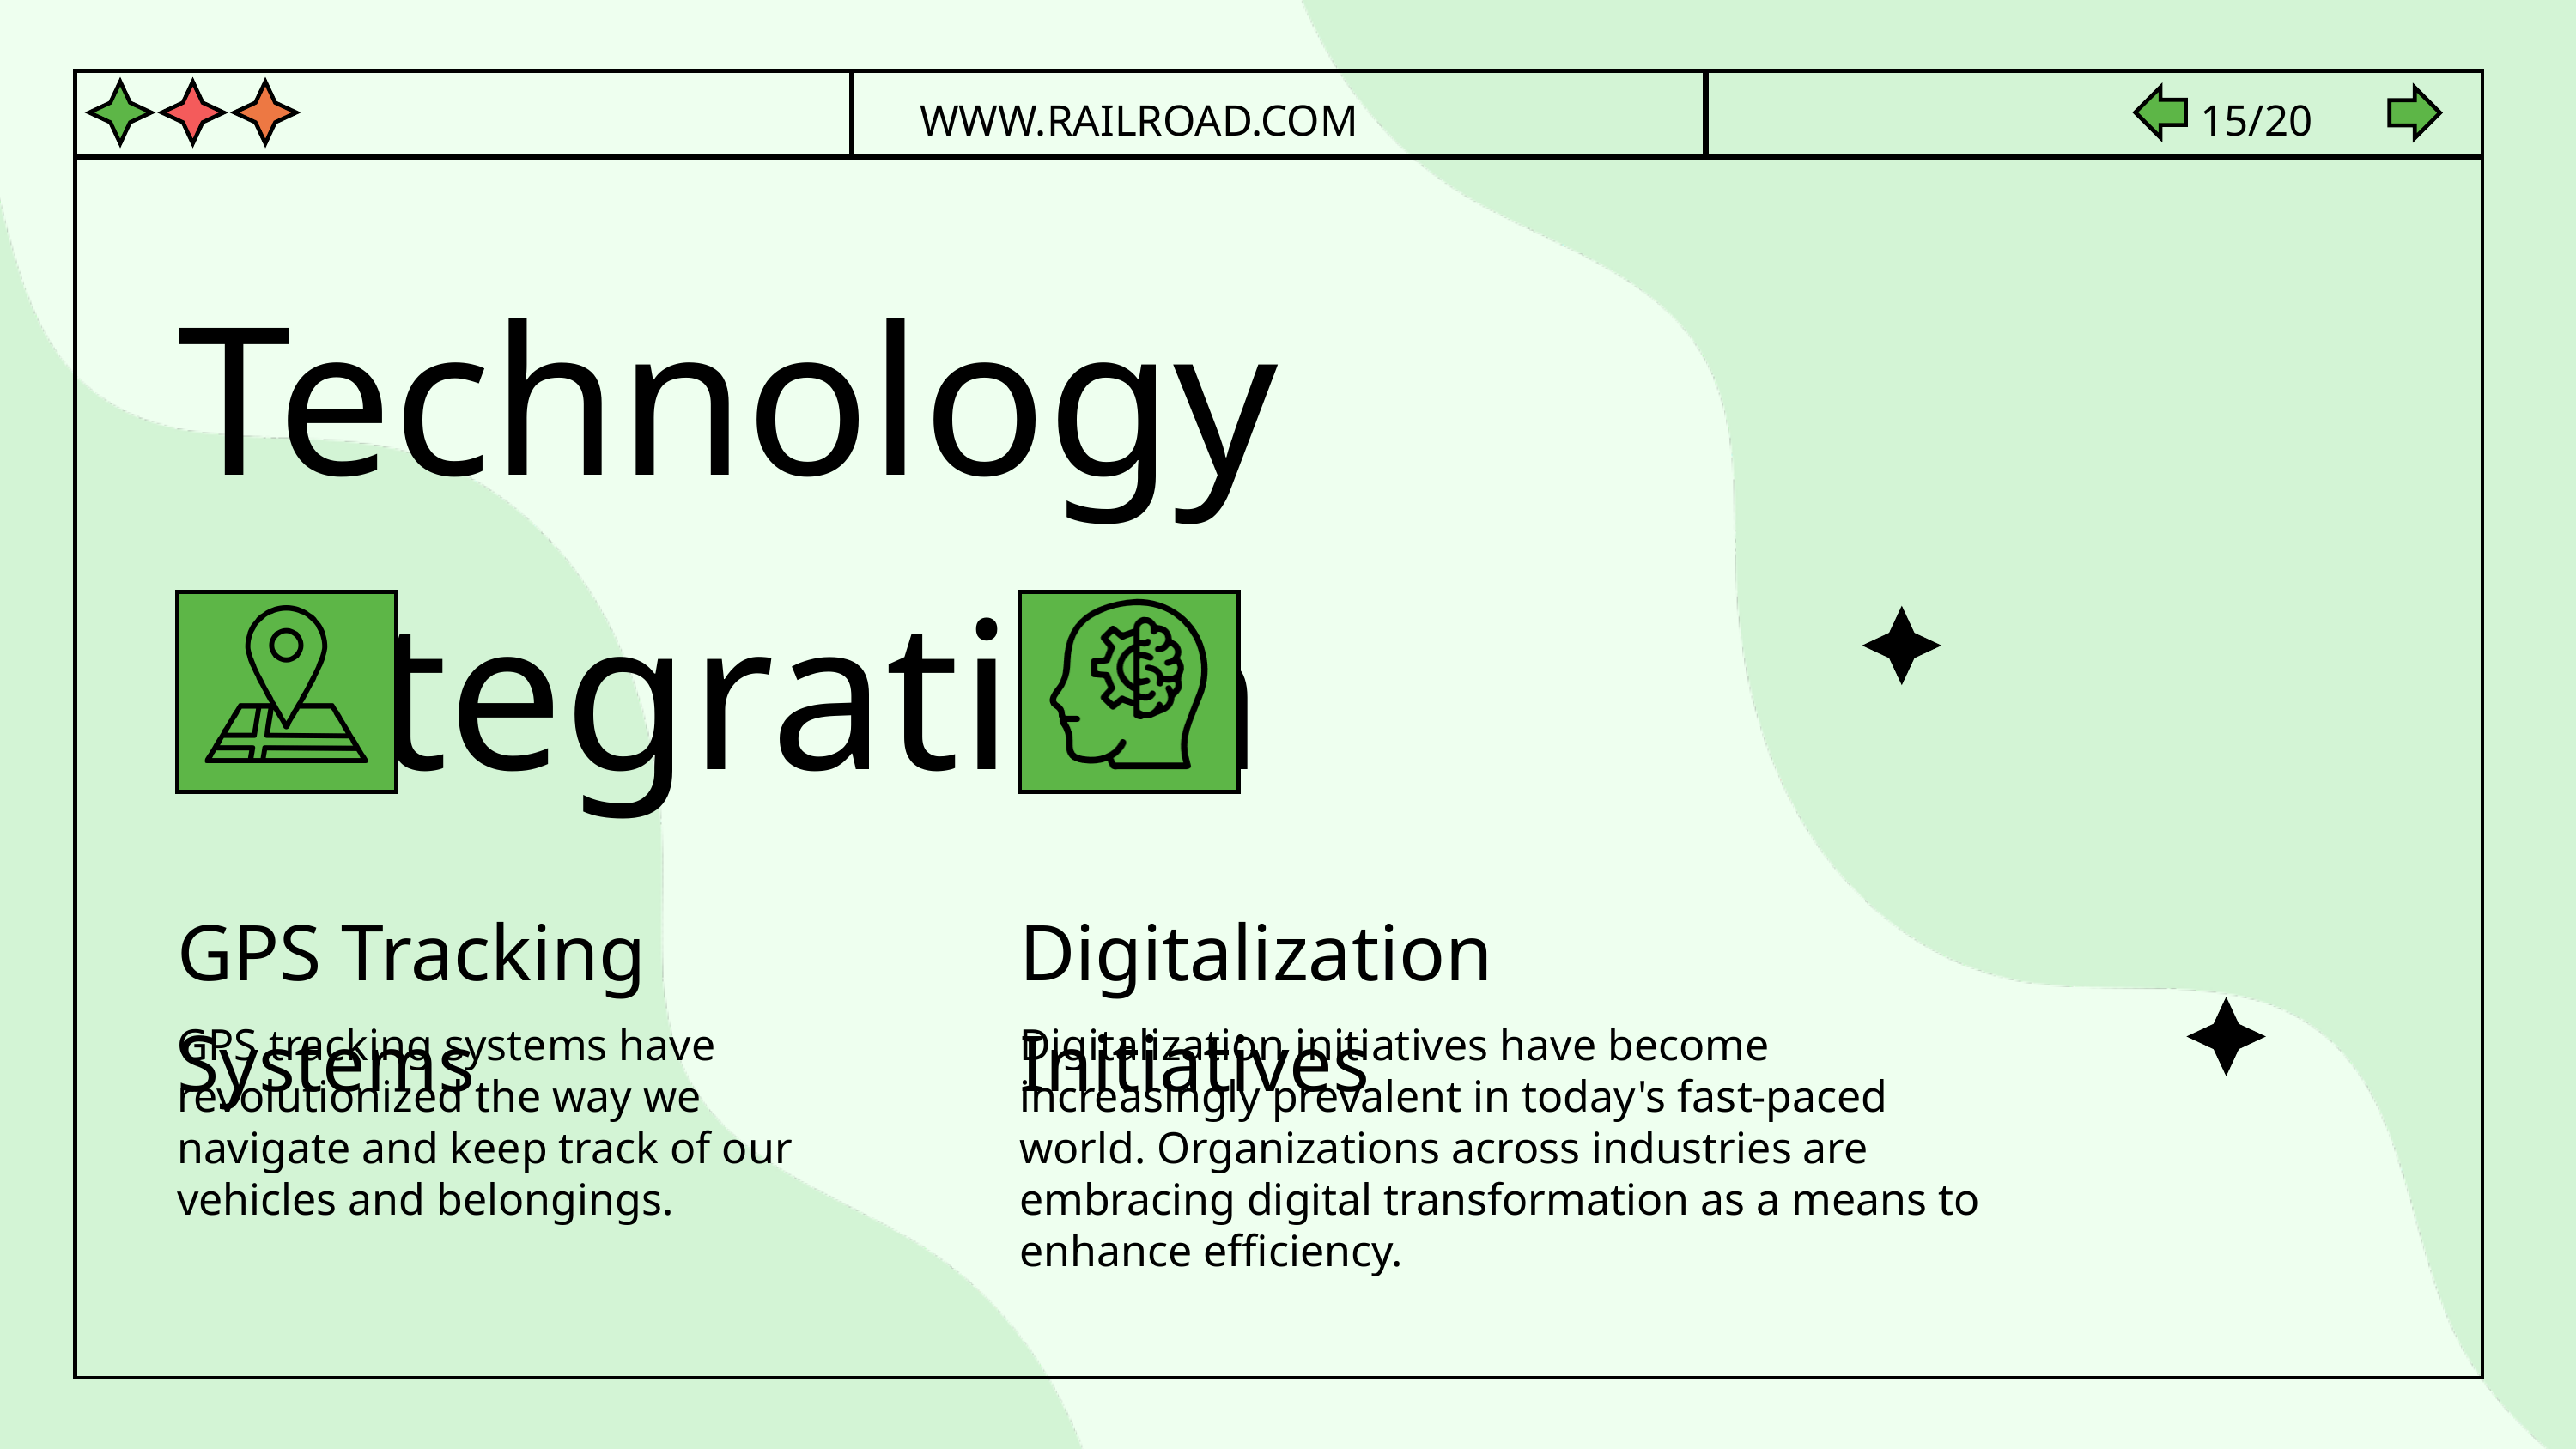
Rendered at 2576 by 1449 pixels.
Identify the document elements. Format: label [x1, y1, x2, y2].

text_box [2186, 996, 2267, 1076]
text_box [1862, 605, 1942, 686]
text_box [75, 45, 2483, 1379]
text_box [1019, 566, 1239, 792]
text_box [176, 566, 397, 792]
picture [0, 0, 2576, 1449]
